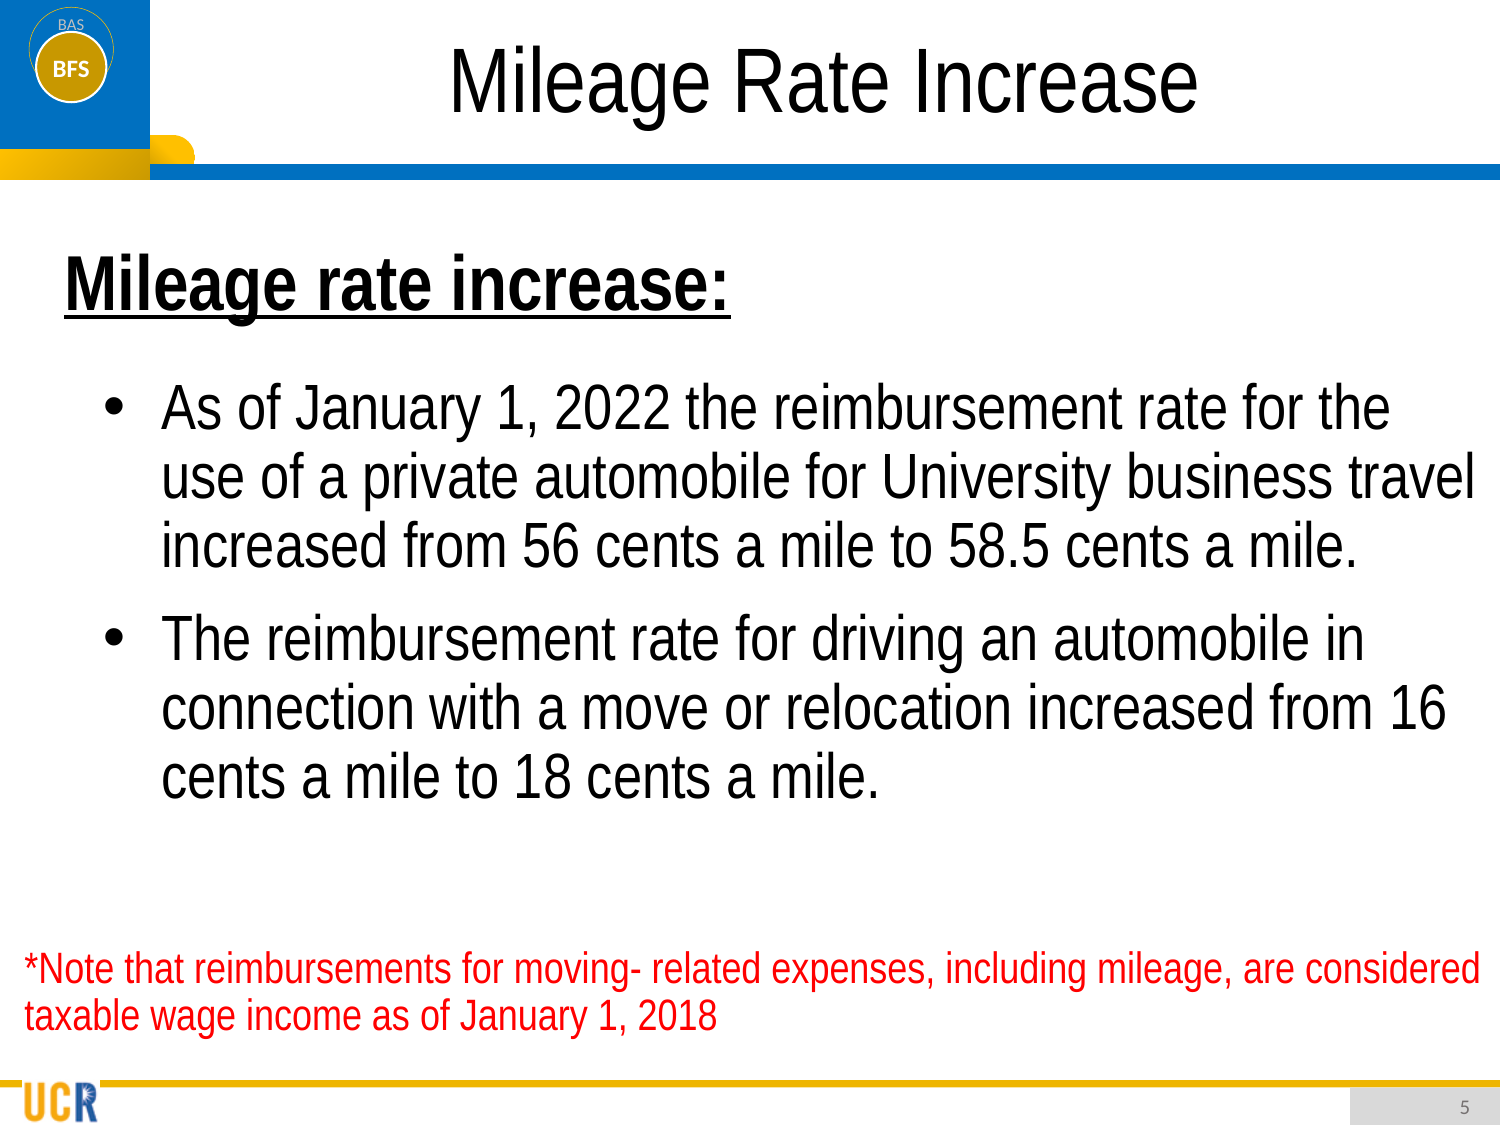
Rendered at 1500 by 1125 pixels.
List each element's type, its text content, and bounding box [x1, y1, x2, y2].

subtitle Mileage rate increase: As of January 1, 2022 the reimbursement rate for the use of a private automobile for University business travel increased from 56 cents a mile to 58.5 cents a mile. The reimbursement rate for driving an automobile in connection with a move or relocation increased from 16 cents a mile to 18 cents a mile. *Note that reimbursements for moving- related expenses, including mileage, are considered taxable wage income as of January 1, 2018 [0, 215, 1500, 1062]
slide_number 5 [1350, 1087, 1500, 1125]
title Mileage Rate Increase [150, 0, 1500, 165]
picture [22, 1079, 100, 1125]
